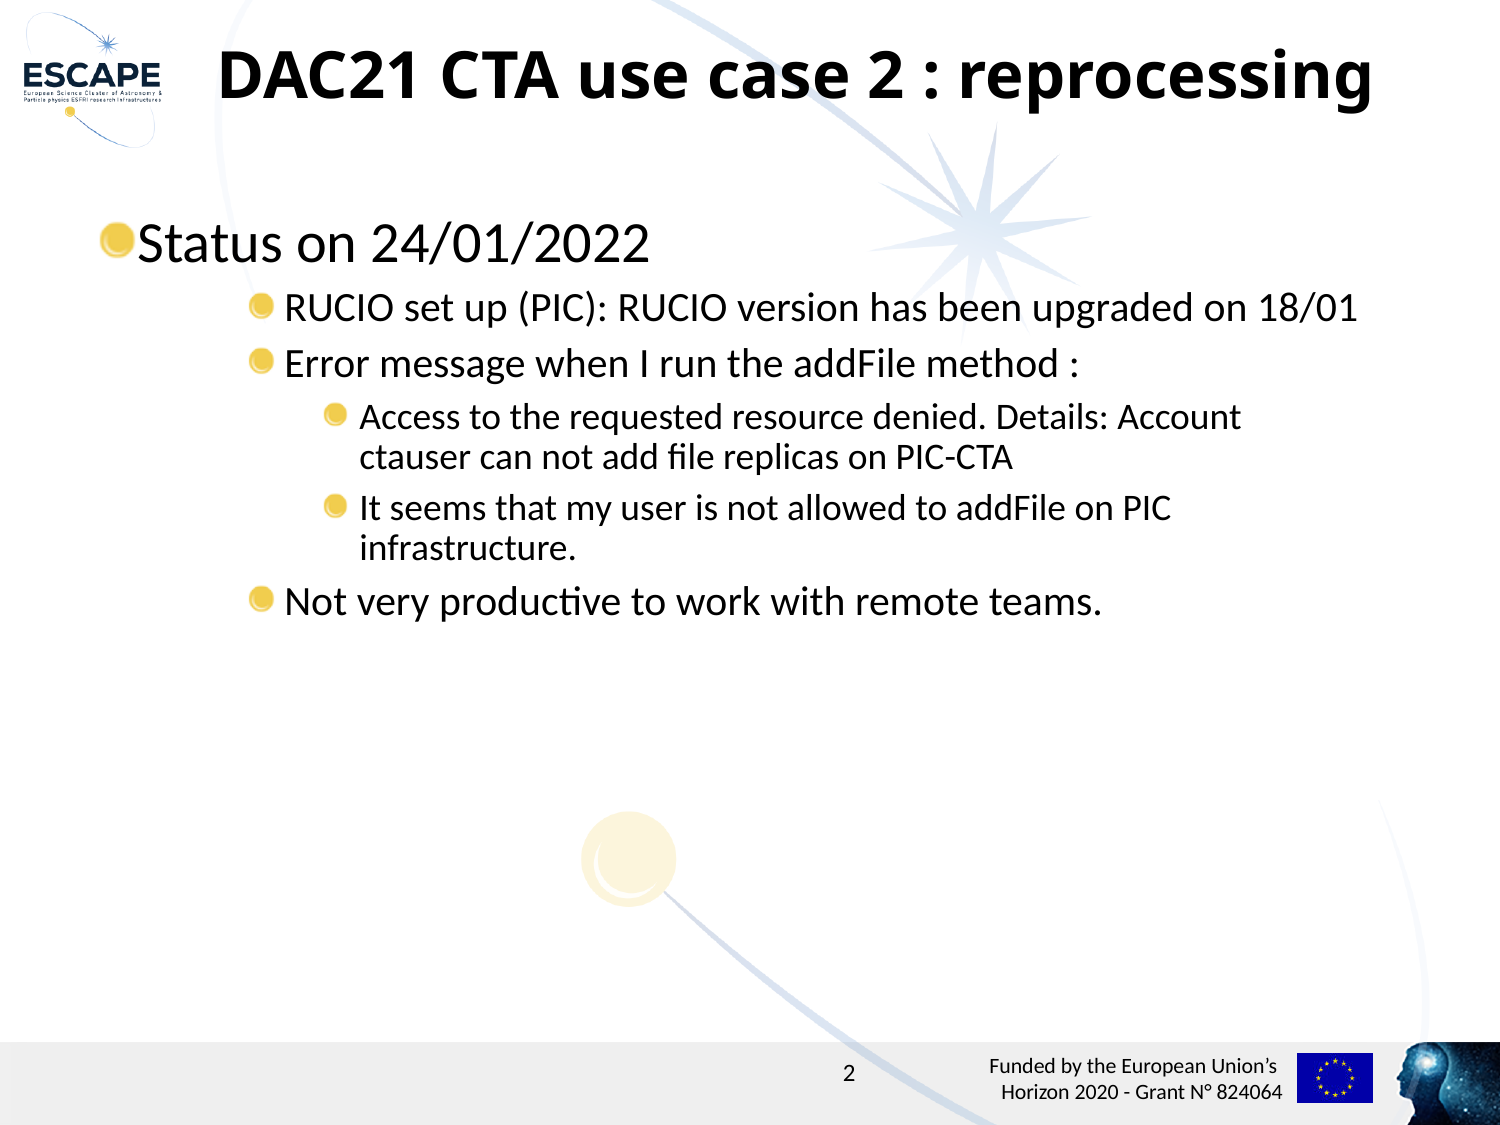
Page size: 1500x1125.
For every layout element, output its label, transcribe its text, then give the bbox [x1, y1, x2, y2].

slide_number 2 [804, 1041, 895, 1101]
picture [0, 0, 1500, 1125]
title DAC21 CTA use case 2 : reprocessing [200, 1, 1397, 153]
list Status on 24/01/2022 RUCIO set up (PIC): RUCIO version has been upgraded on 18/01 Error message when I run the addFile method : Access to the requested resource denied. Details: Account ctauser can not add file replicas on PIC-CTA It seems that my user is not allowed to addFile on PIC infrastructure. Not very productive to work with remote teams. [81, 134, 1376, 897]
